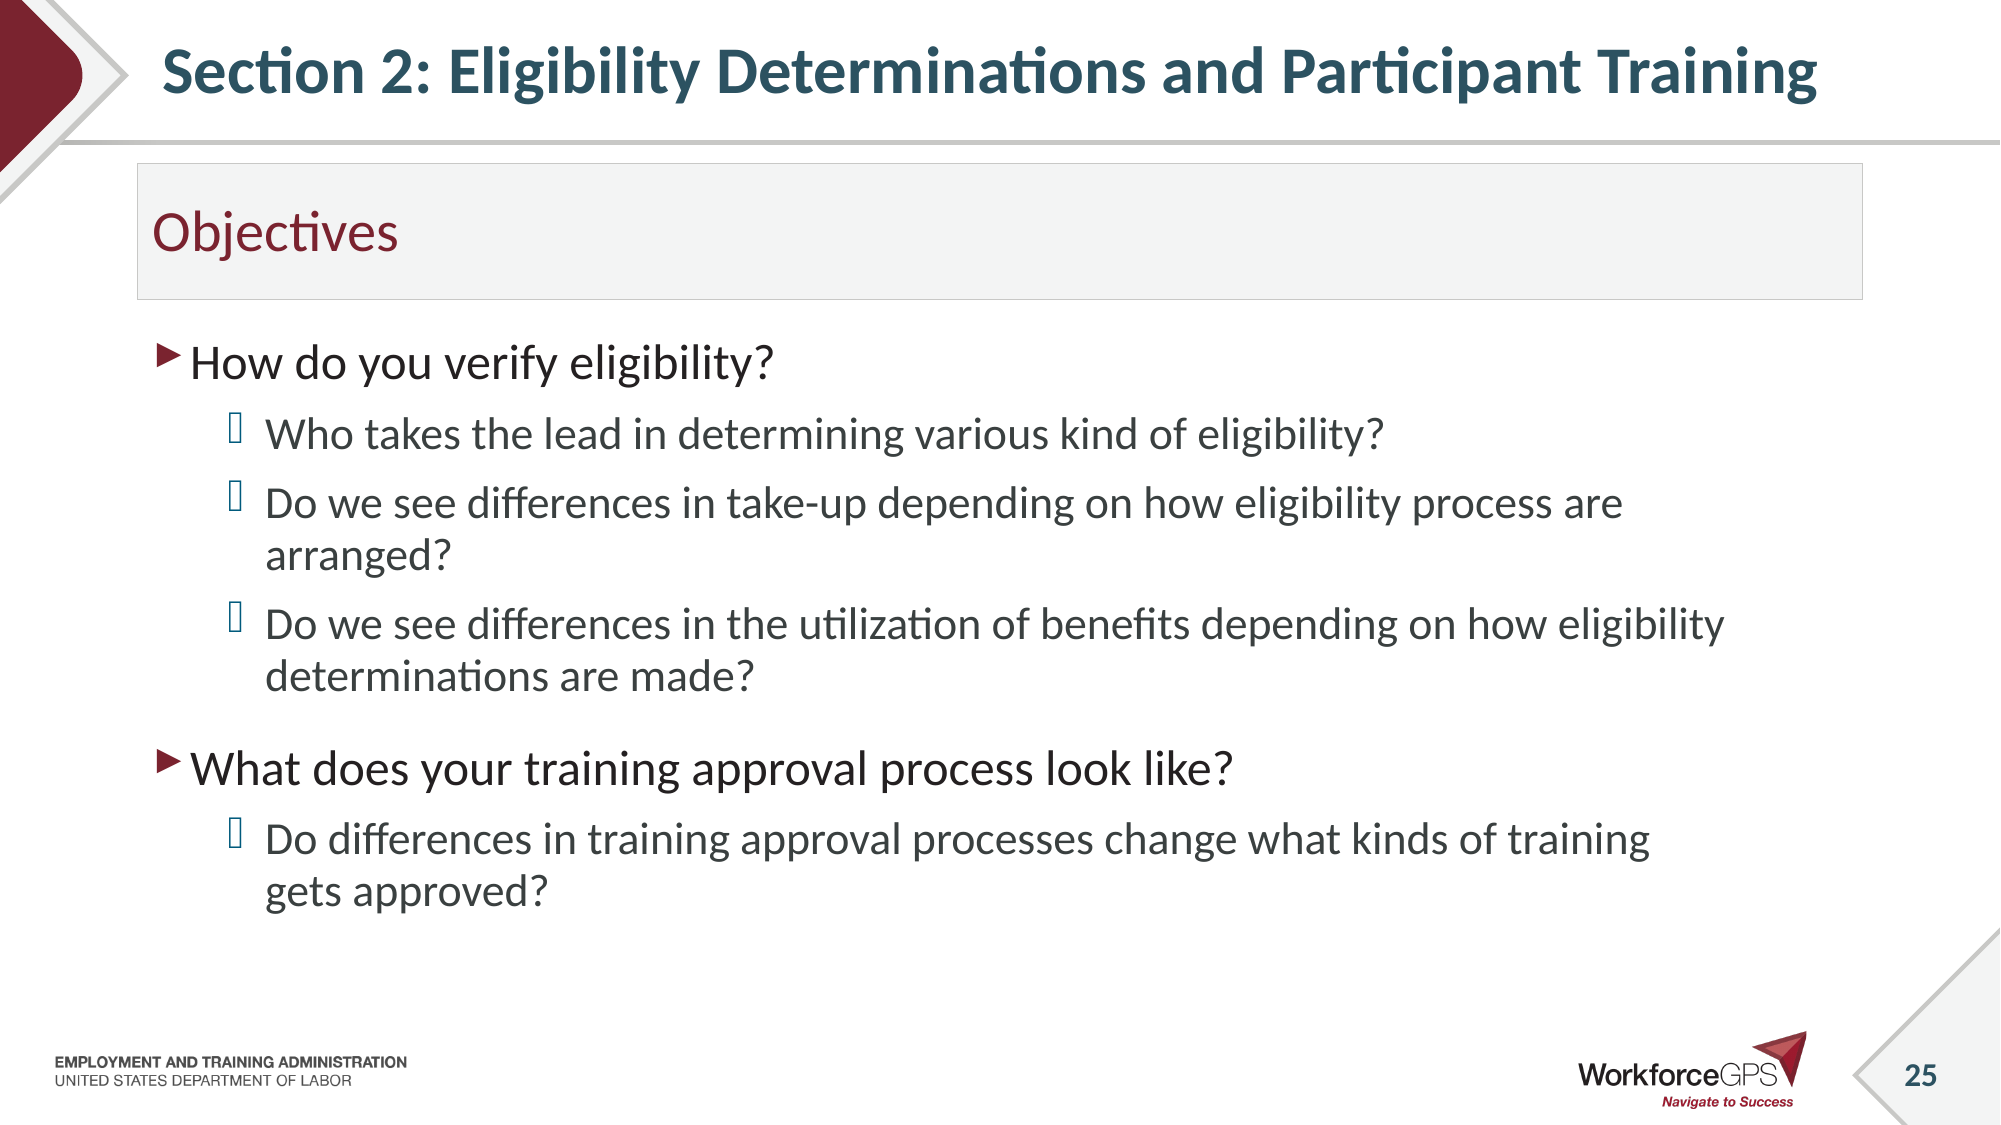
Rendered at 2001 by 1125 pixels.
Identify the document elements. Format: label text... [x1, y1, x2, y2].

list How do you verify eligibility? Who takes the lead in determining various kind of eligibility? Do we see differences in take-up depending on how eligibility process are arranged? Do we see differences in the utilization of benefits depending on how eligibility determinations are made? What does your training approval process look like? Do differences in training approval processes change what kinds of training gets approved? [137, 326, 1751, 1016]
title Section 2: Eligibility Determinations and Participant Training [132, 7, 1950, 137]
slide_number 25 [1867, 1042, 1975, 1103]
list Questions on Section 4? [47, 1049, 420, 1095]
list Objectives [137, 163, 1863, 300]
